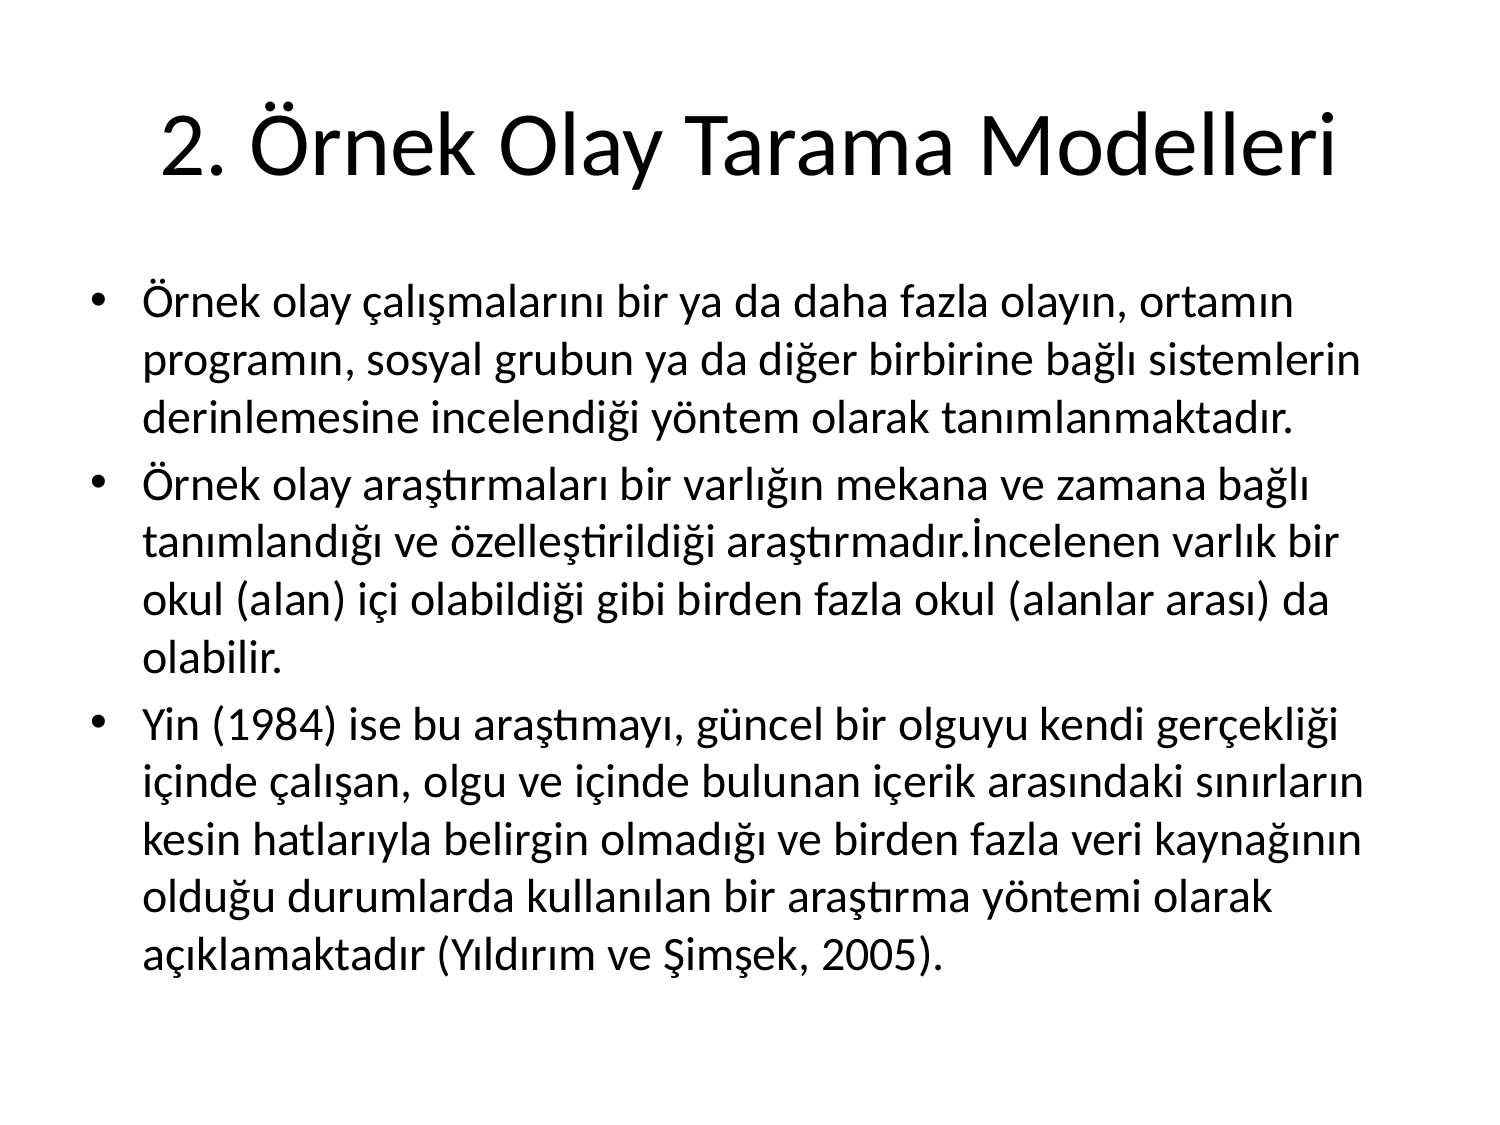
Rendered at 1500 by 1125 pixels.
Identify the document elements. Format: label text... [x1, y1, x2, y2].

title 2. Örnek Olay Tarama Modelleri [75, 45, 1425, 233]
list Örnek olay çalışmalarını bir ya da daha fazla olayın, ortamın programın, sosyal grubun ya da diğer birbirine bağlı sistemlerin derinlemesine incelendiği yöntem olarak tanımlanmaktadır. Örnek olay araştırmaları bir varlığın mekana ve zamana bağlı tanımlandığı ve özelleştirildiği araştırmadır.İncelenen varlık bir okul (alan) içi olabildiği gibi birden fazla okul (alanlar arası) da olabilir. Yin (1984) ise bu araştımayı, güncel bir olguyu kendi gerçekliği içinde çalışan, olgu ve içinde bulunan içerik arasındaki sınırların kesin hatlarıyla belirgin olmadığı ve birden fazla veri kaynağının olduğu durumlarda kullanılan bir araştırma yöntemi olarak açıklamaktadır (Yıldırım ve Şimşek, 2005). [75, 262, 1425, 1005]
